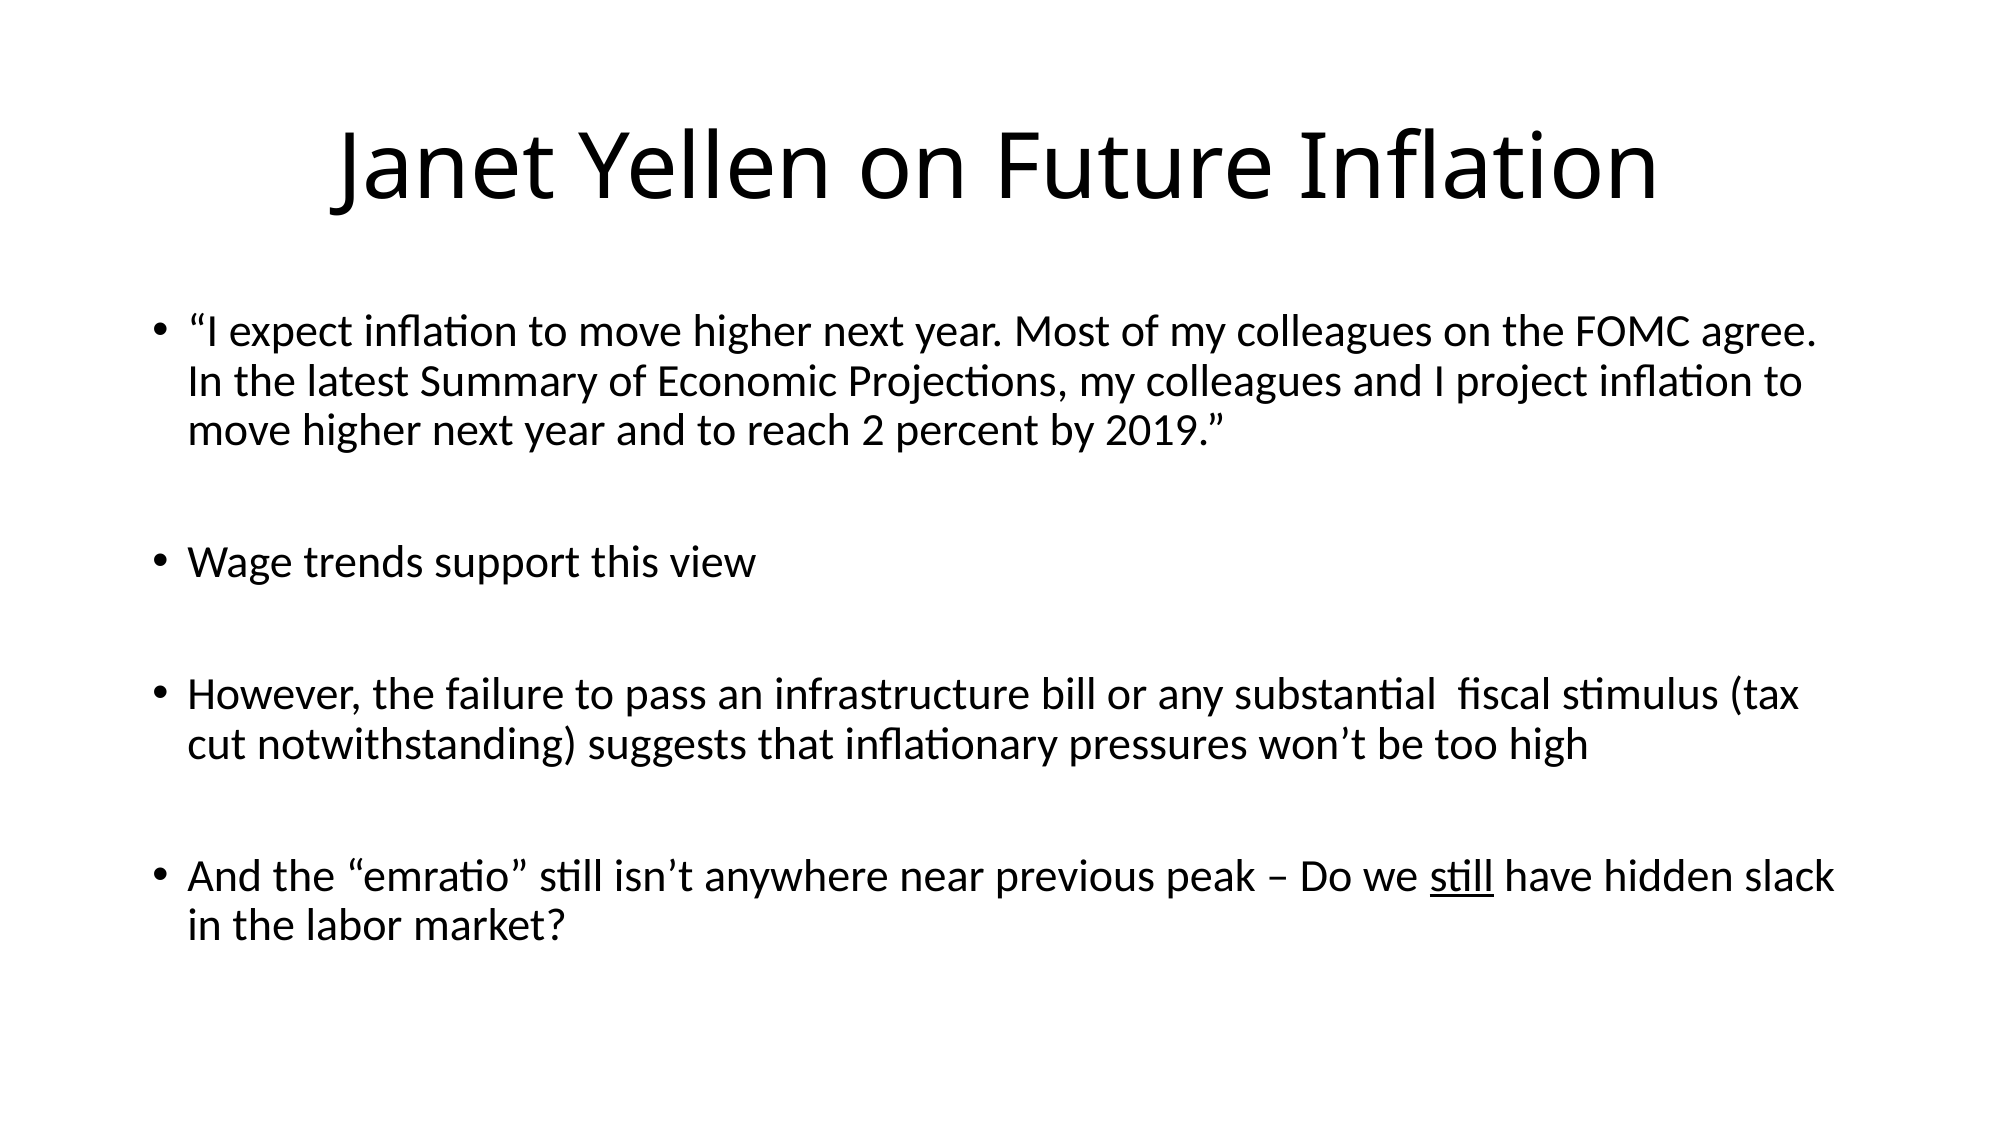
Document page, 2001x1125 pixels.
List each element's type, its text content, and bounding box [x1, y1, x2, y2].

title Janet Yellen on Future Inflation [137, 59, 1863, 278]
list “I expect inflation to move higher next year. Most of my colleagues on the FOMC agree. In the latest Summary of Economic Projections, my colleagues and I project inflation to move higher next year and to reach 2 percent by 2019.” Wage trends support this view However, the failure to pass an infrastructure bill or any substantial fiscal stimulus (tax cut notwithstanding) suggests that inflationary pressures won’t be too high And the “emratio” still isn’t anywhere near previous peak – Do we still have hidden slack in the labor market? [137, 299, 1863, 1014]
